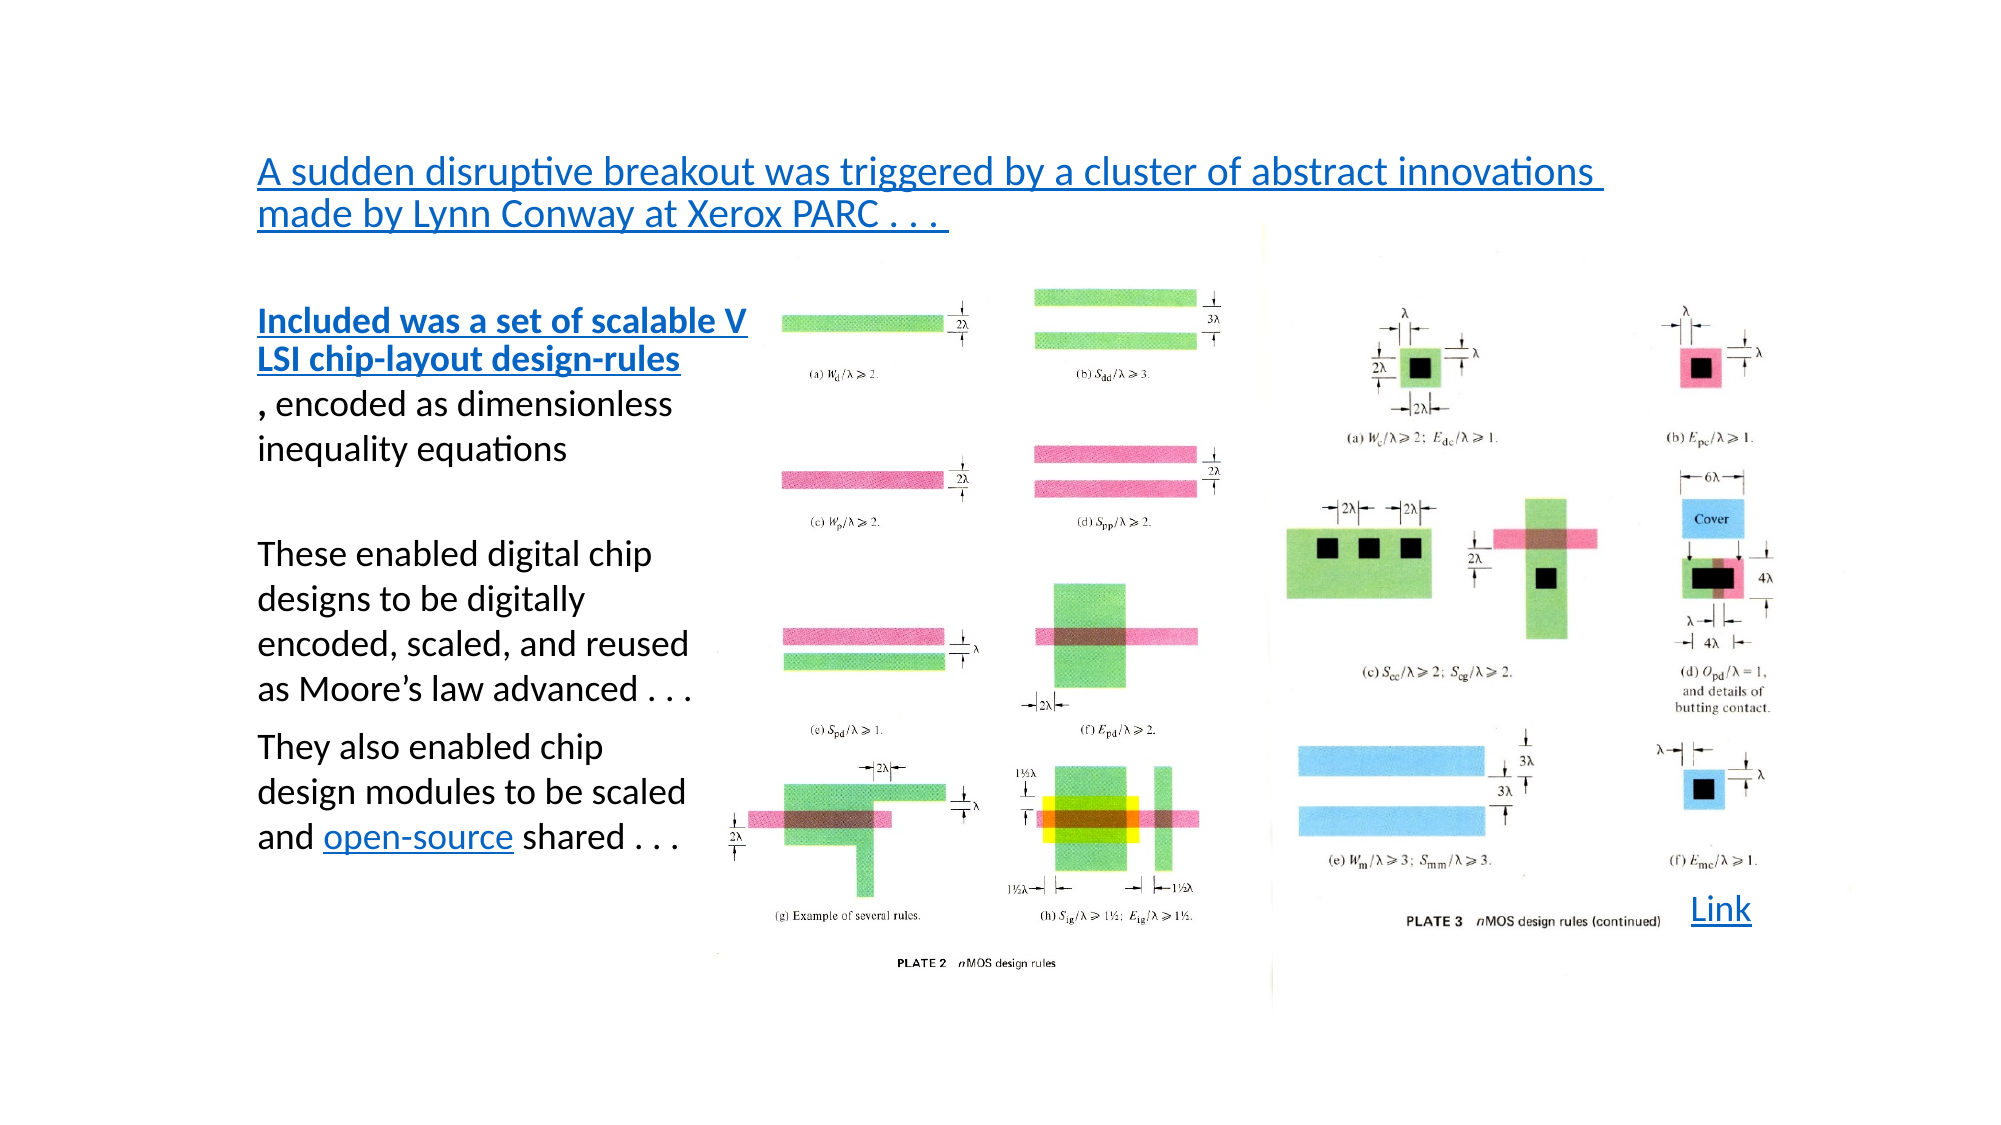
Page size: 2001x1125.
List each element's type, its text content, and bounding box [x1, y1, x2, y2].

text_box These enabled digital chip designs to be digitally encoded, scaled, and reused as Moore’s law advanced . . . They also enabled chip design modules to be scaled and open-source shared . . . [242, 521, 687, 864]
text_box Included was a set of scalable VLSI chip-layout design-rules, encoded as dimensionless inequality equations [242, 288, 687, 439]
text_box A sudden disruptive breakout was triggered by a cluster of abstract innovations made by Lynn Conway at Xerox PARC . . . [242, 136, 1635, 202]
picture [687, 223, 1874, 1017]
